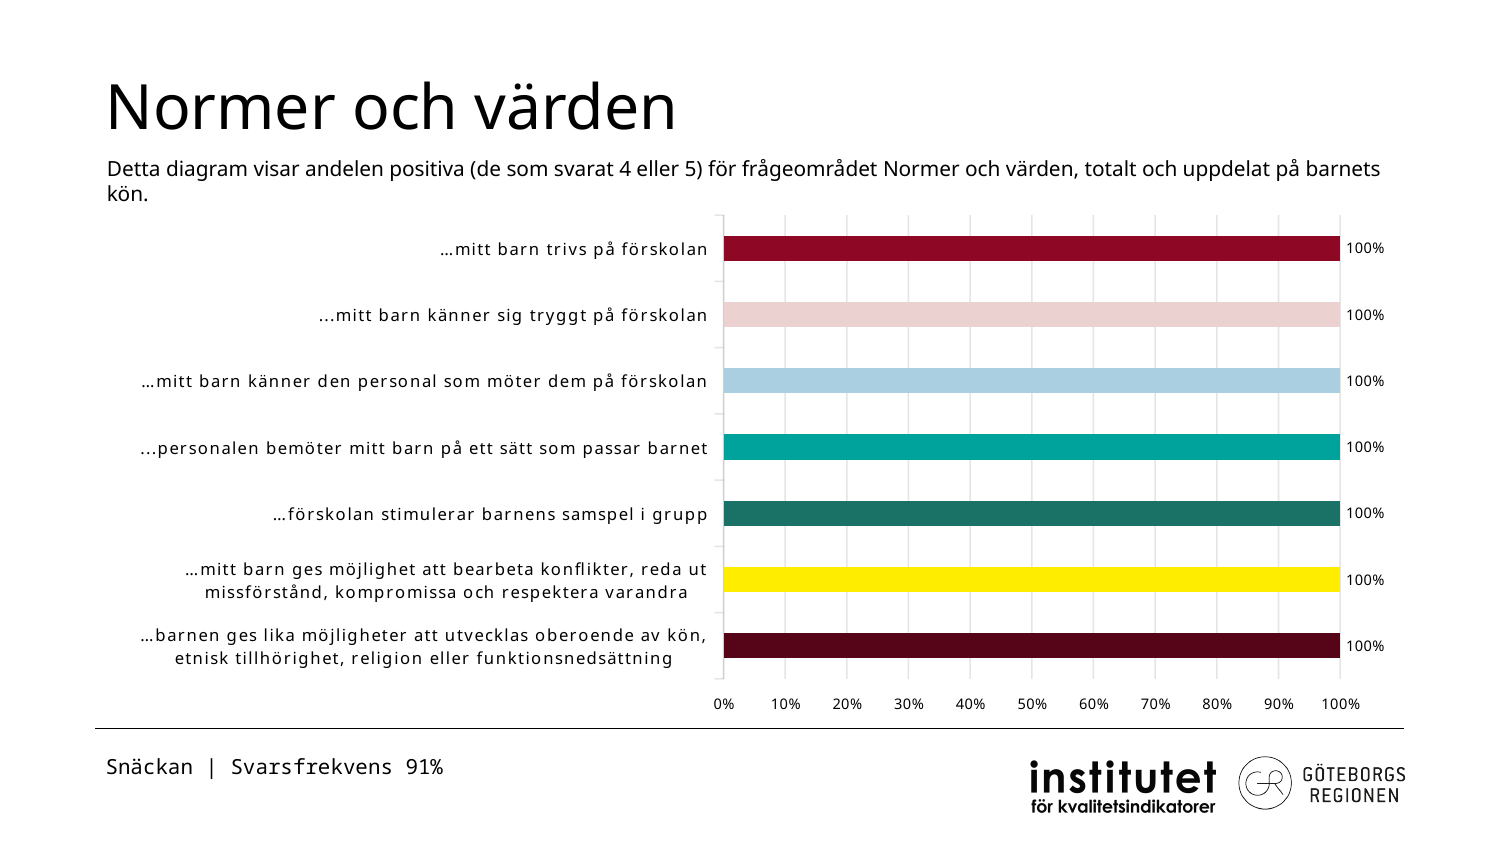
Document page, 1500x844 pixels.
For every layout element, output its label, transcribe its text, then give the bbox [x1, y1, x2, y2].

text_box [118, 667, 1382, 753]
text_box Detta diagram visar andelen positiva (de som svarat 4 eller 5) för frågeområdet Normer och värden, totalt och uppdelat på barnets kön. [92, 148, 1409, 213]
picture [1029, 753, 1218, 818]
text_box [114, 204, 1385, 725]
title Normer och värden [90, 59, 1412, 149]
text_box Snäckan | Svarsfrekvens 91% [90, 746, 986, 787]
